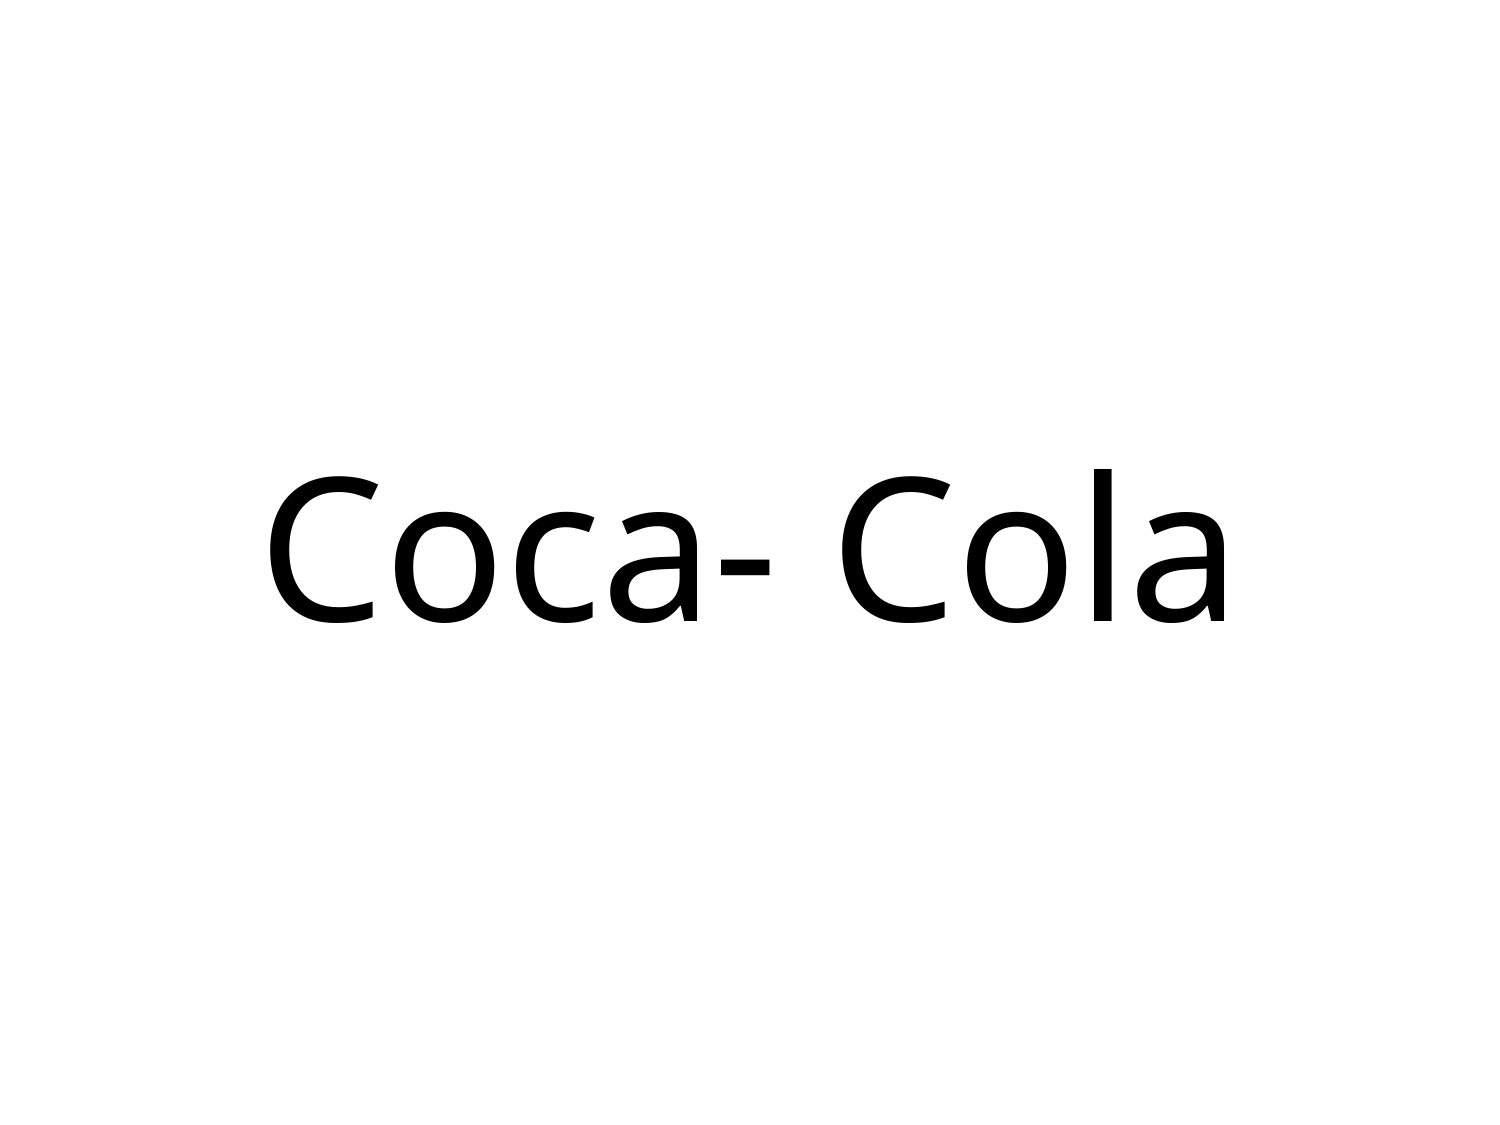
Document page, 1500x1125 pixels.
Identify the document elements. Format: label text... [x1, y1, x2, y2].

title Coca- Cola [75, 45, 1425, 1038]
